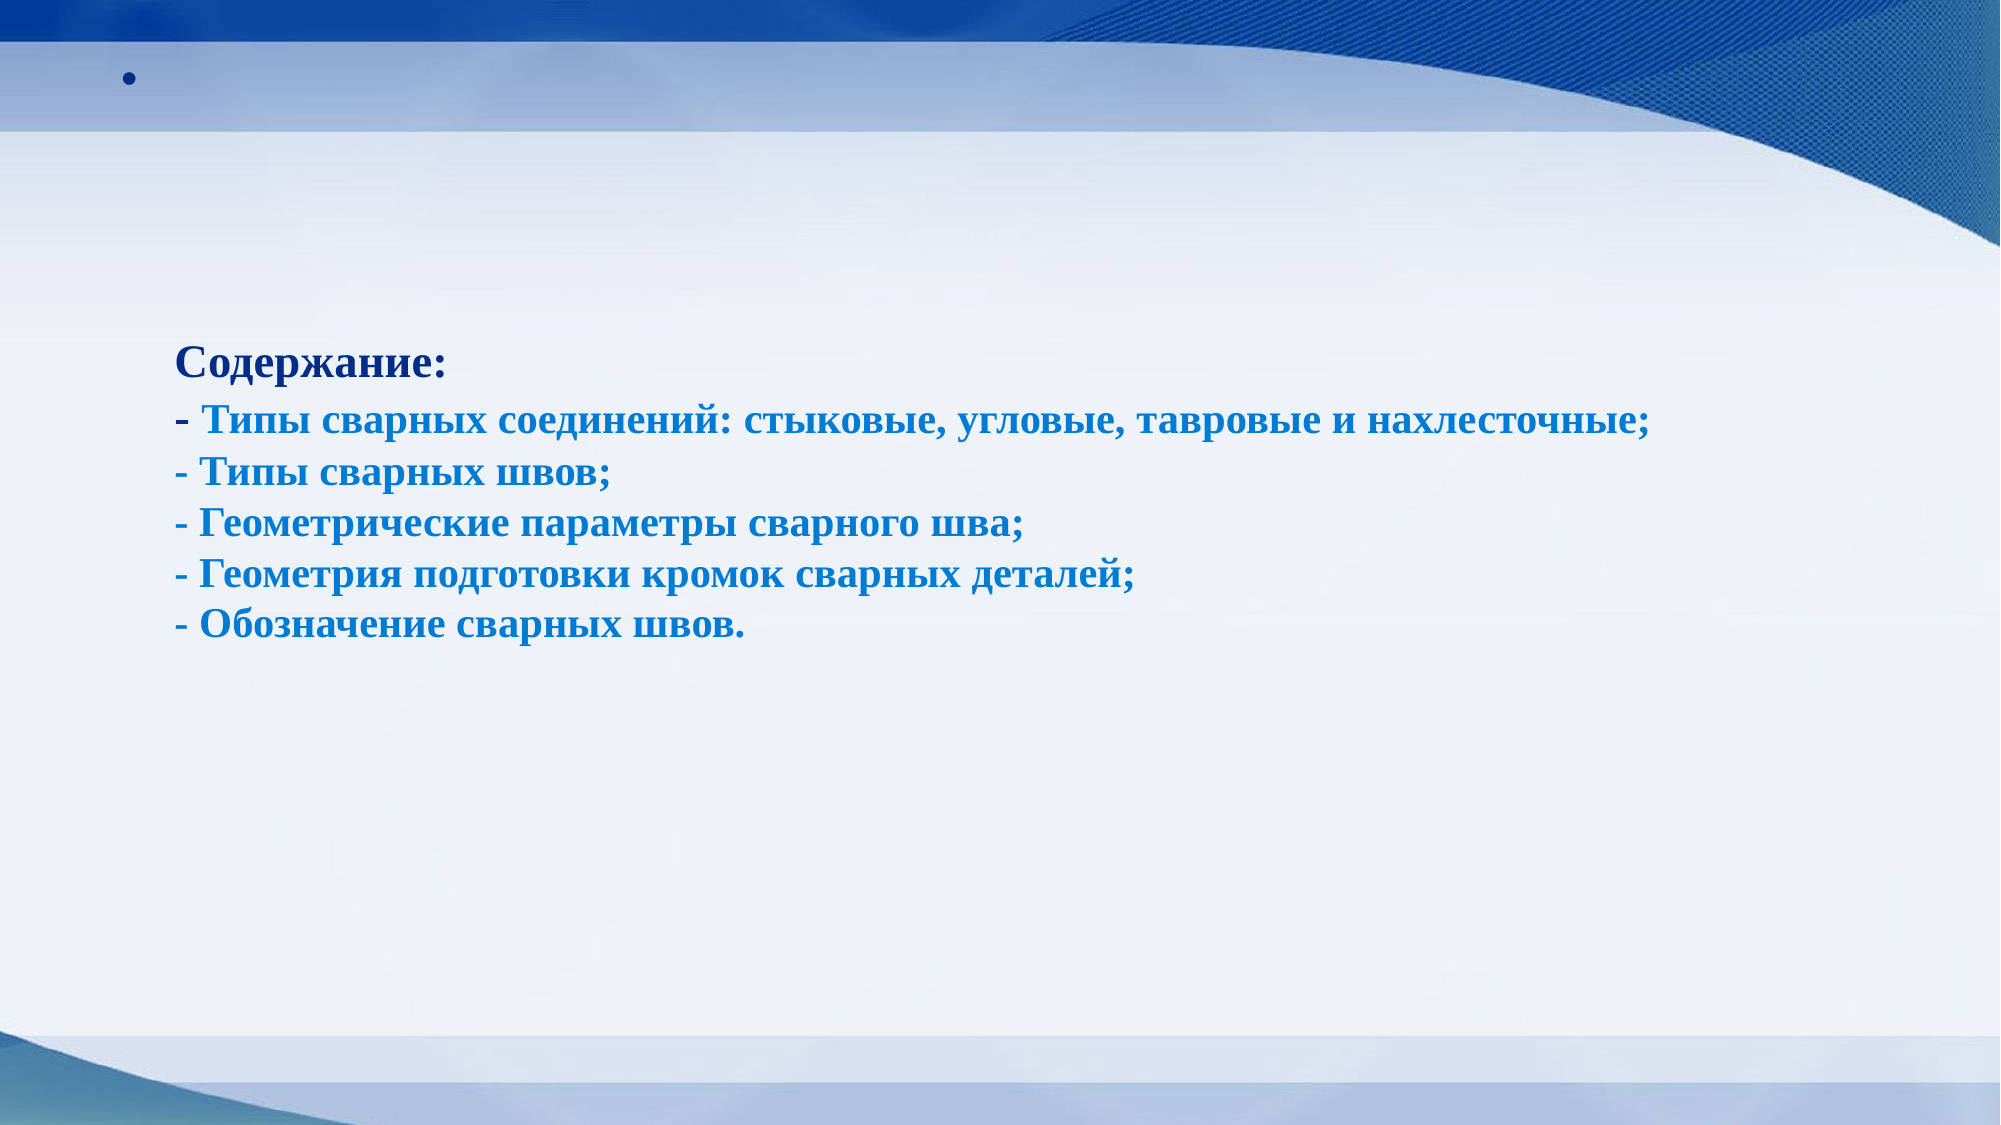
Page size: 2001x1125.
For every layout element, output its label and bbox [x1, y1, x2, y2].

list [0, 0, 2000, 1125]
